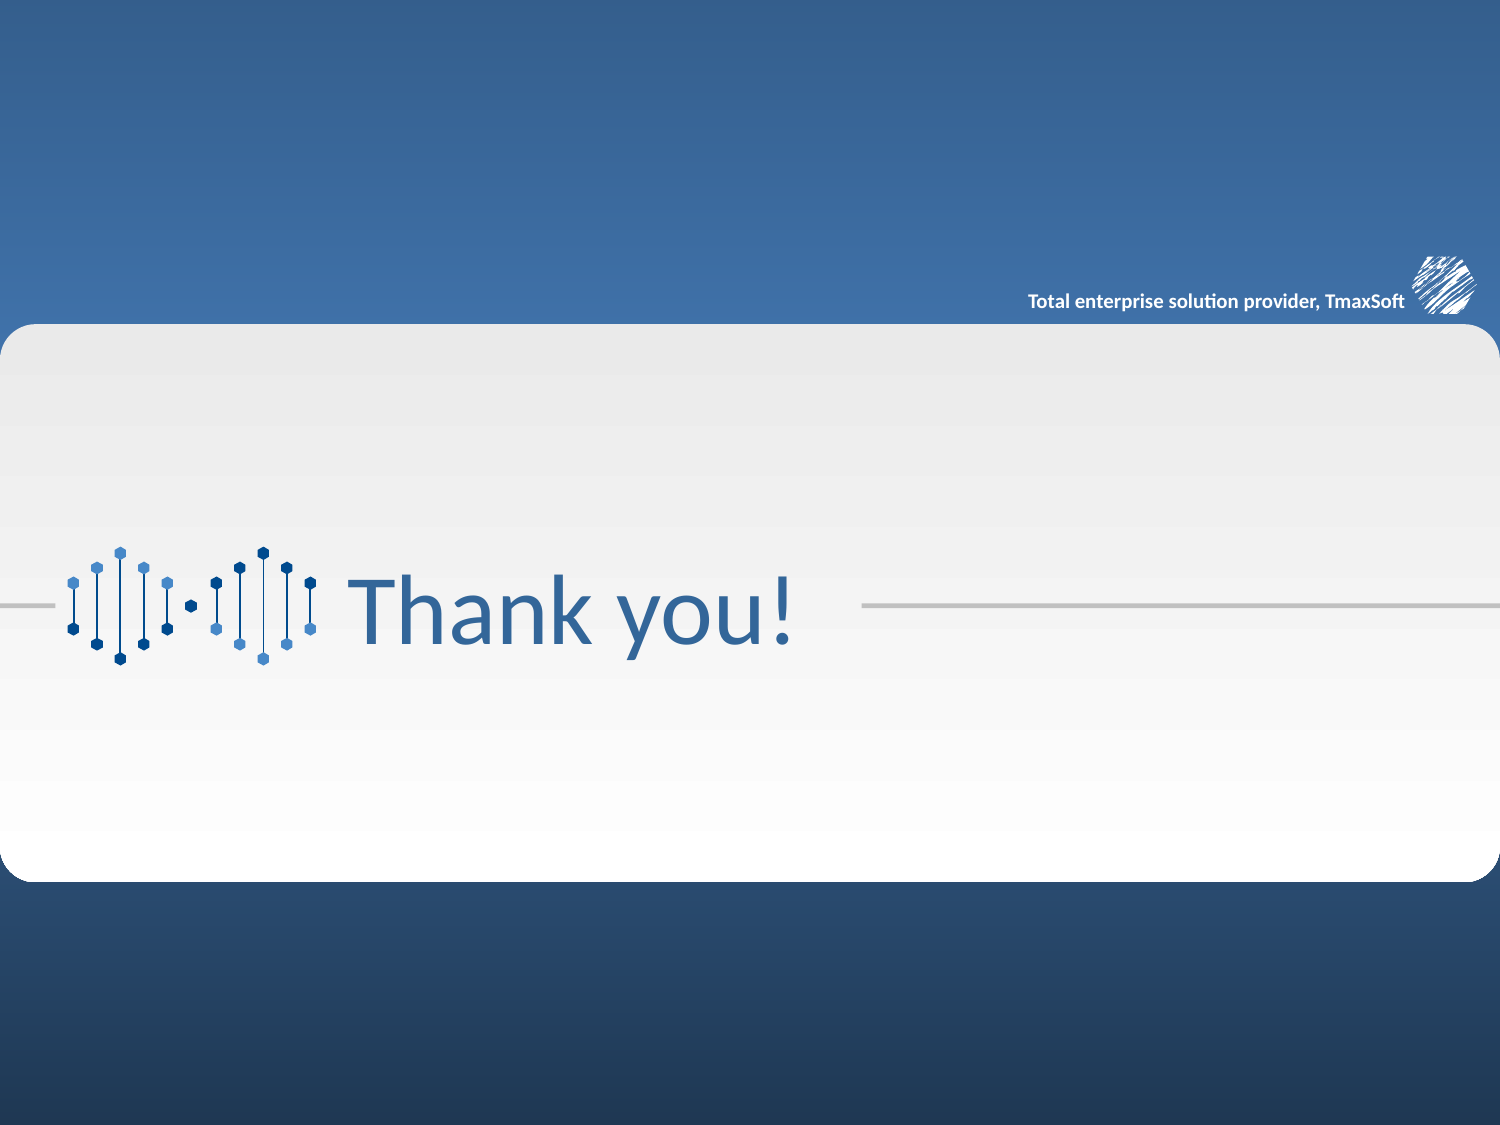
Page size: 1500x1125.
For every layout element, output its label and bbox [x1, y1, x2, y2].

text_box [0, 680, 1500, 1125]
text_box [0, 0, 1500, 537]
text_box [0, 538, 1500, 674]
